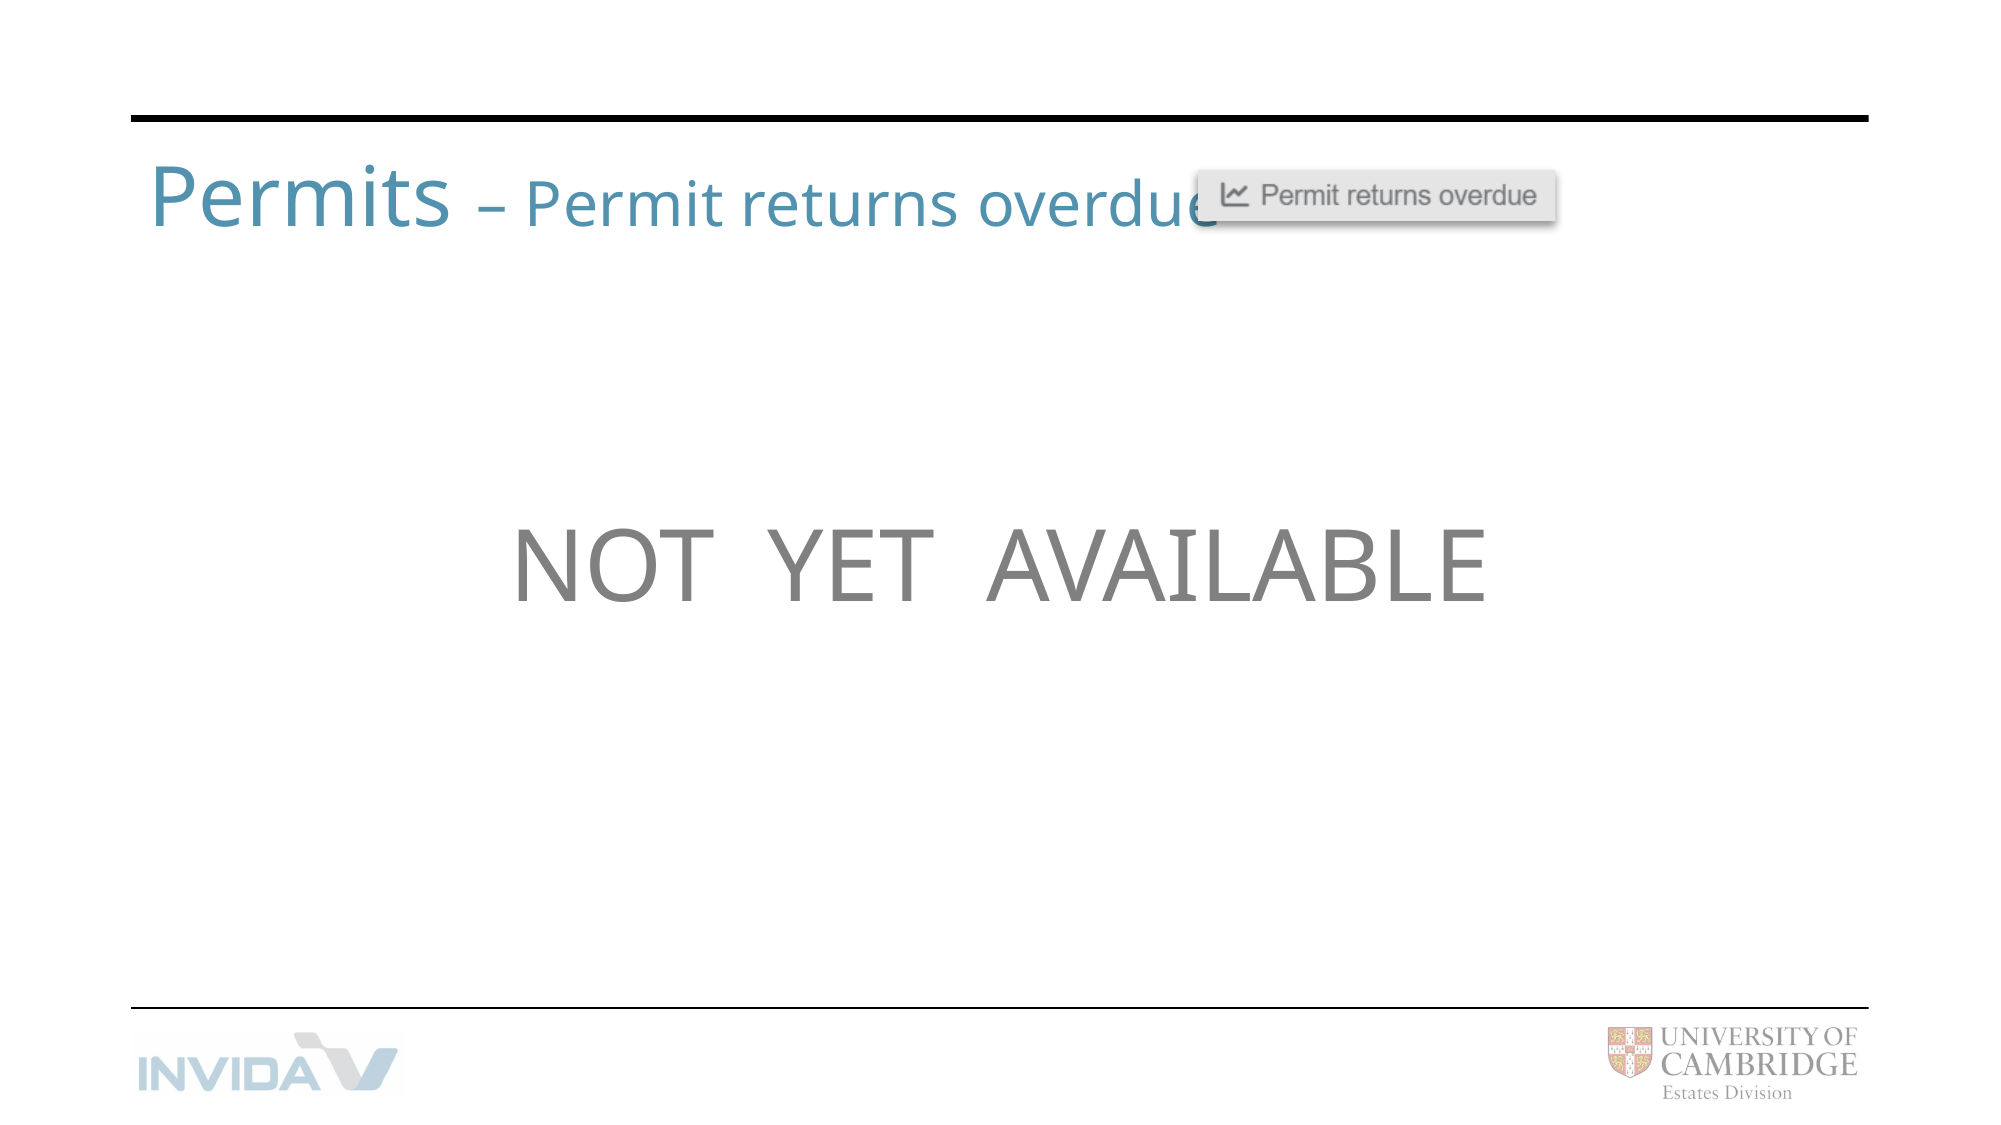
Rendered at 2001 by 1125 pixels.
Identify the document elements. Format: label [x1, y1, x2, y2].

text_box [13, 13, 1982, 1109]
picture [1198, 169, 1556, 221]
